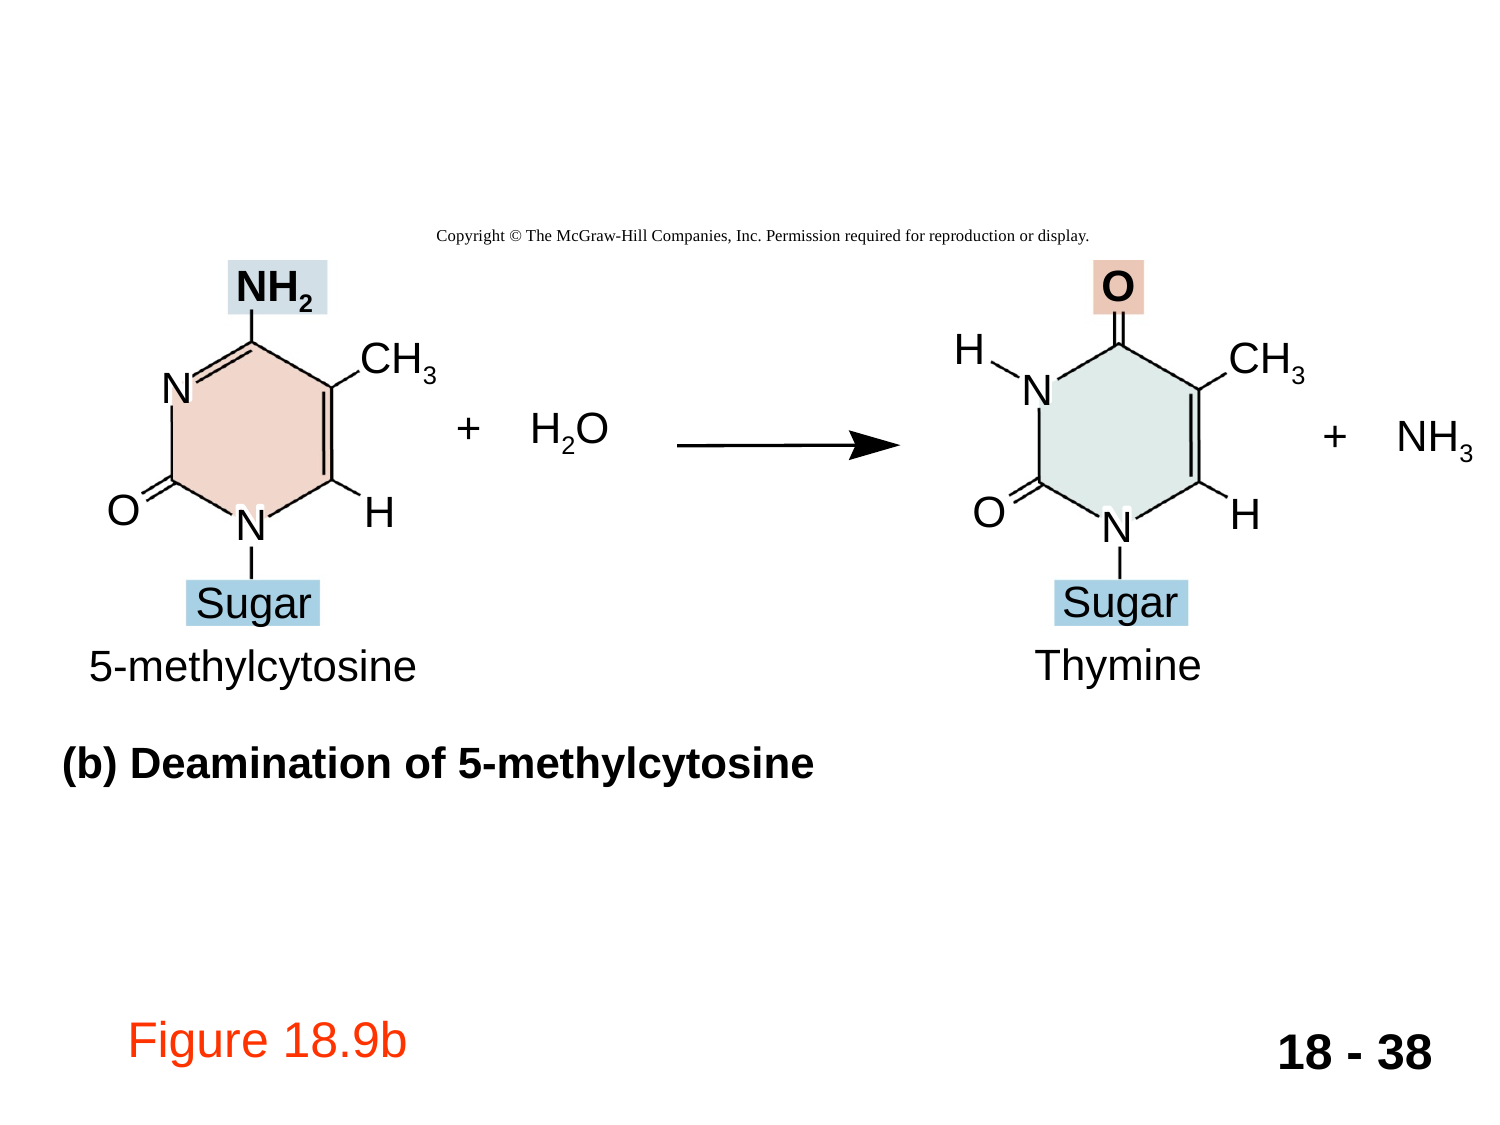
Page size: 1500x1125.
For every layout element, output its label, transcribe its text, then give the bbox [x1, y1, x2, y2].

text_box + [1322, 407, 1349, 461]
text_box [676, 429, 901, 461]
text_box Figure 18.9b [112, 999, 513, 1075]
text_box CH3 [1233, 329, 1306, 390]
text_box Copyright © The McGraw-Hill Companies, Inc. Permission required for reproduction or display. [436, 224, 1092, 245]
text_box (b) Deamination of 5-methylcytosine [61, 734, 816, 788]
text_box Thymine [1034, 636, 1203, 689]
picture [141, 260, 1229, 627]
text_box 18 - 38 [1262, 1012, 1475, 1088]
text_box 5-methylcytosine [88, 637, 418, 690]
text_box NH3 [1396, 407, 1474, 468]
text_box O [106, 482, 135, 535]
text_box H [1233, 485, 1262, 539]
